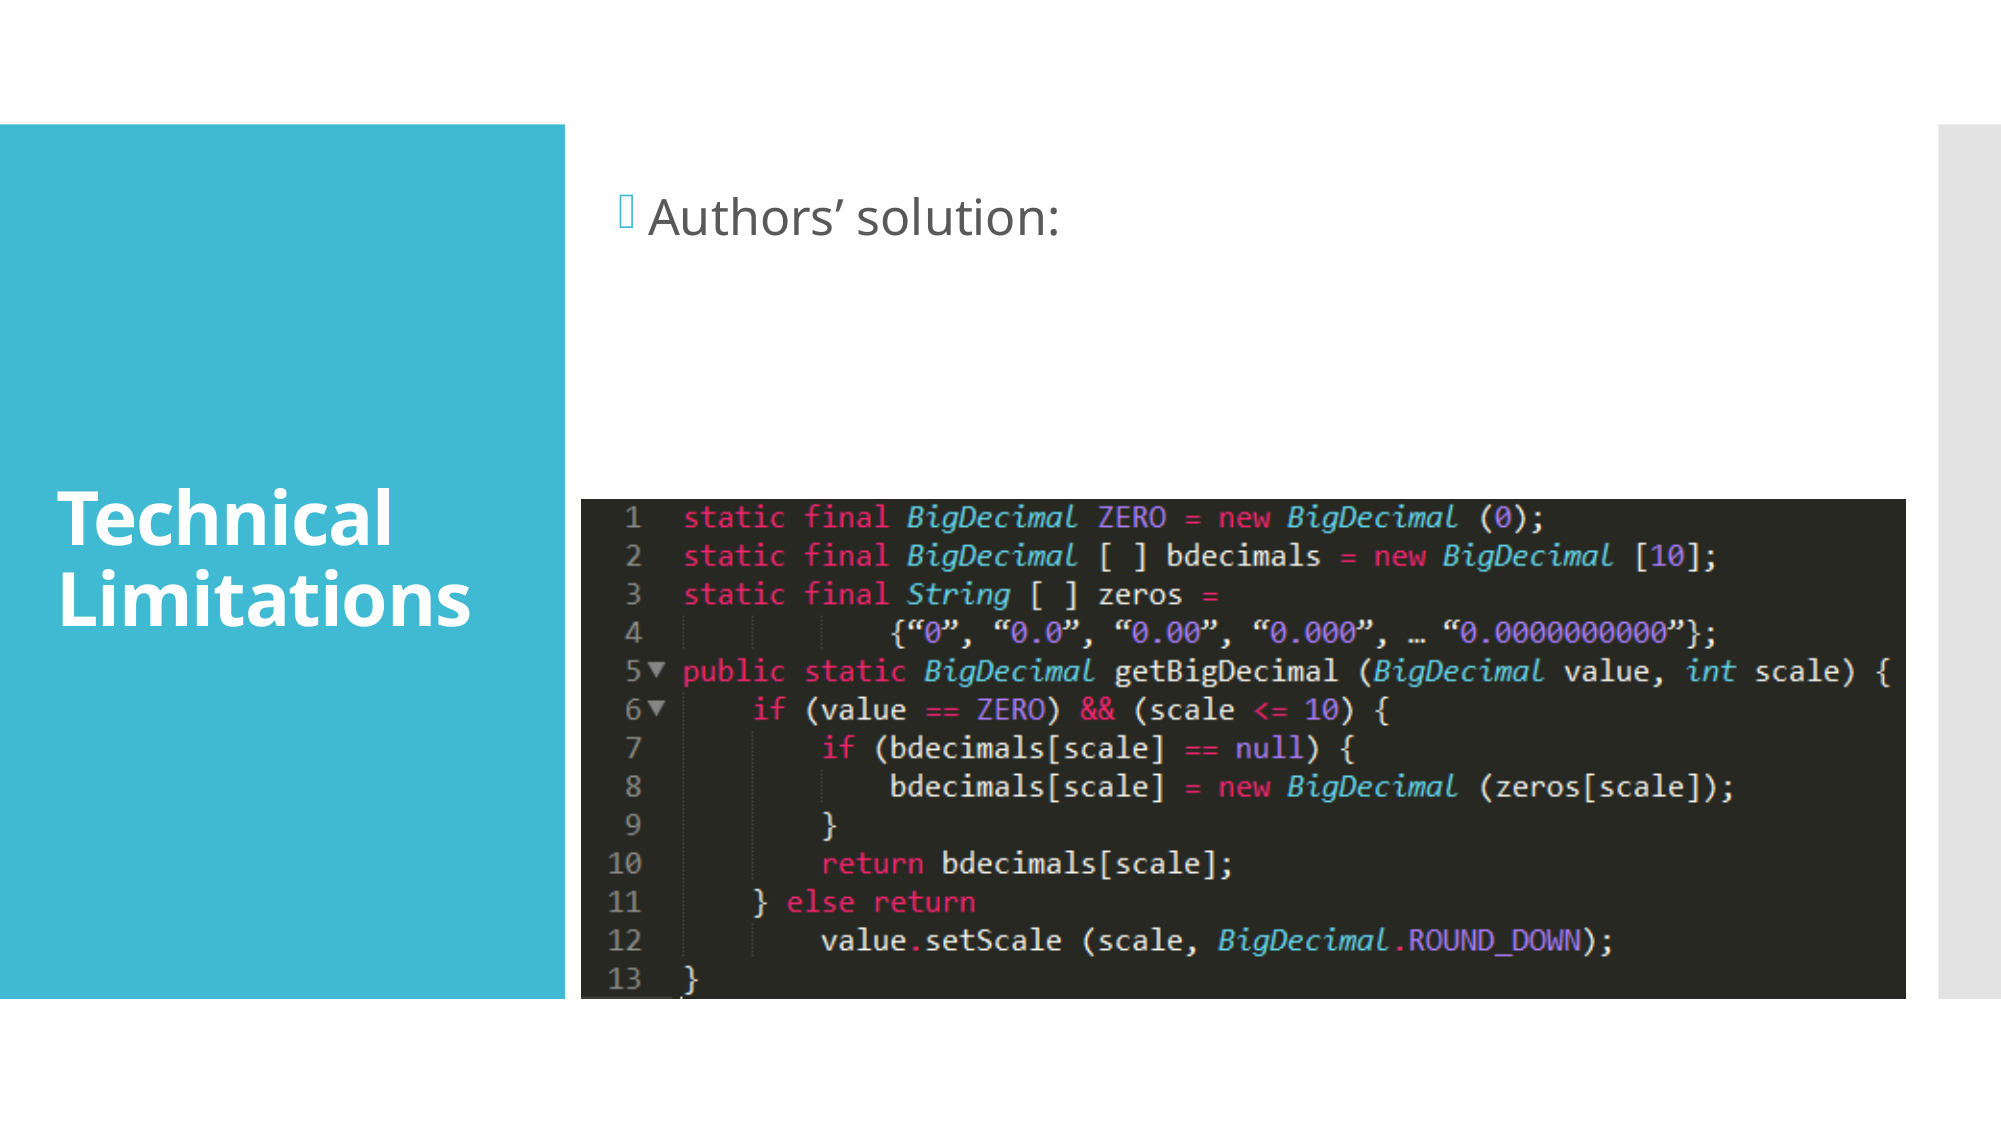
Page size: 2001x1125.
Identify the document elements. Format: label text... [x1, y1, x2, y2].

picture [580, 499, 1906, 1000]
list Authors’ solution: [603, 121, 1804, 318]
title Technical Limitations [41, 184, 525, 940]
